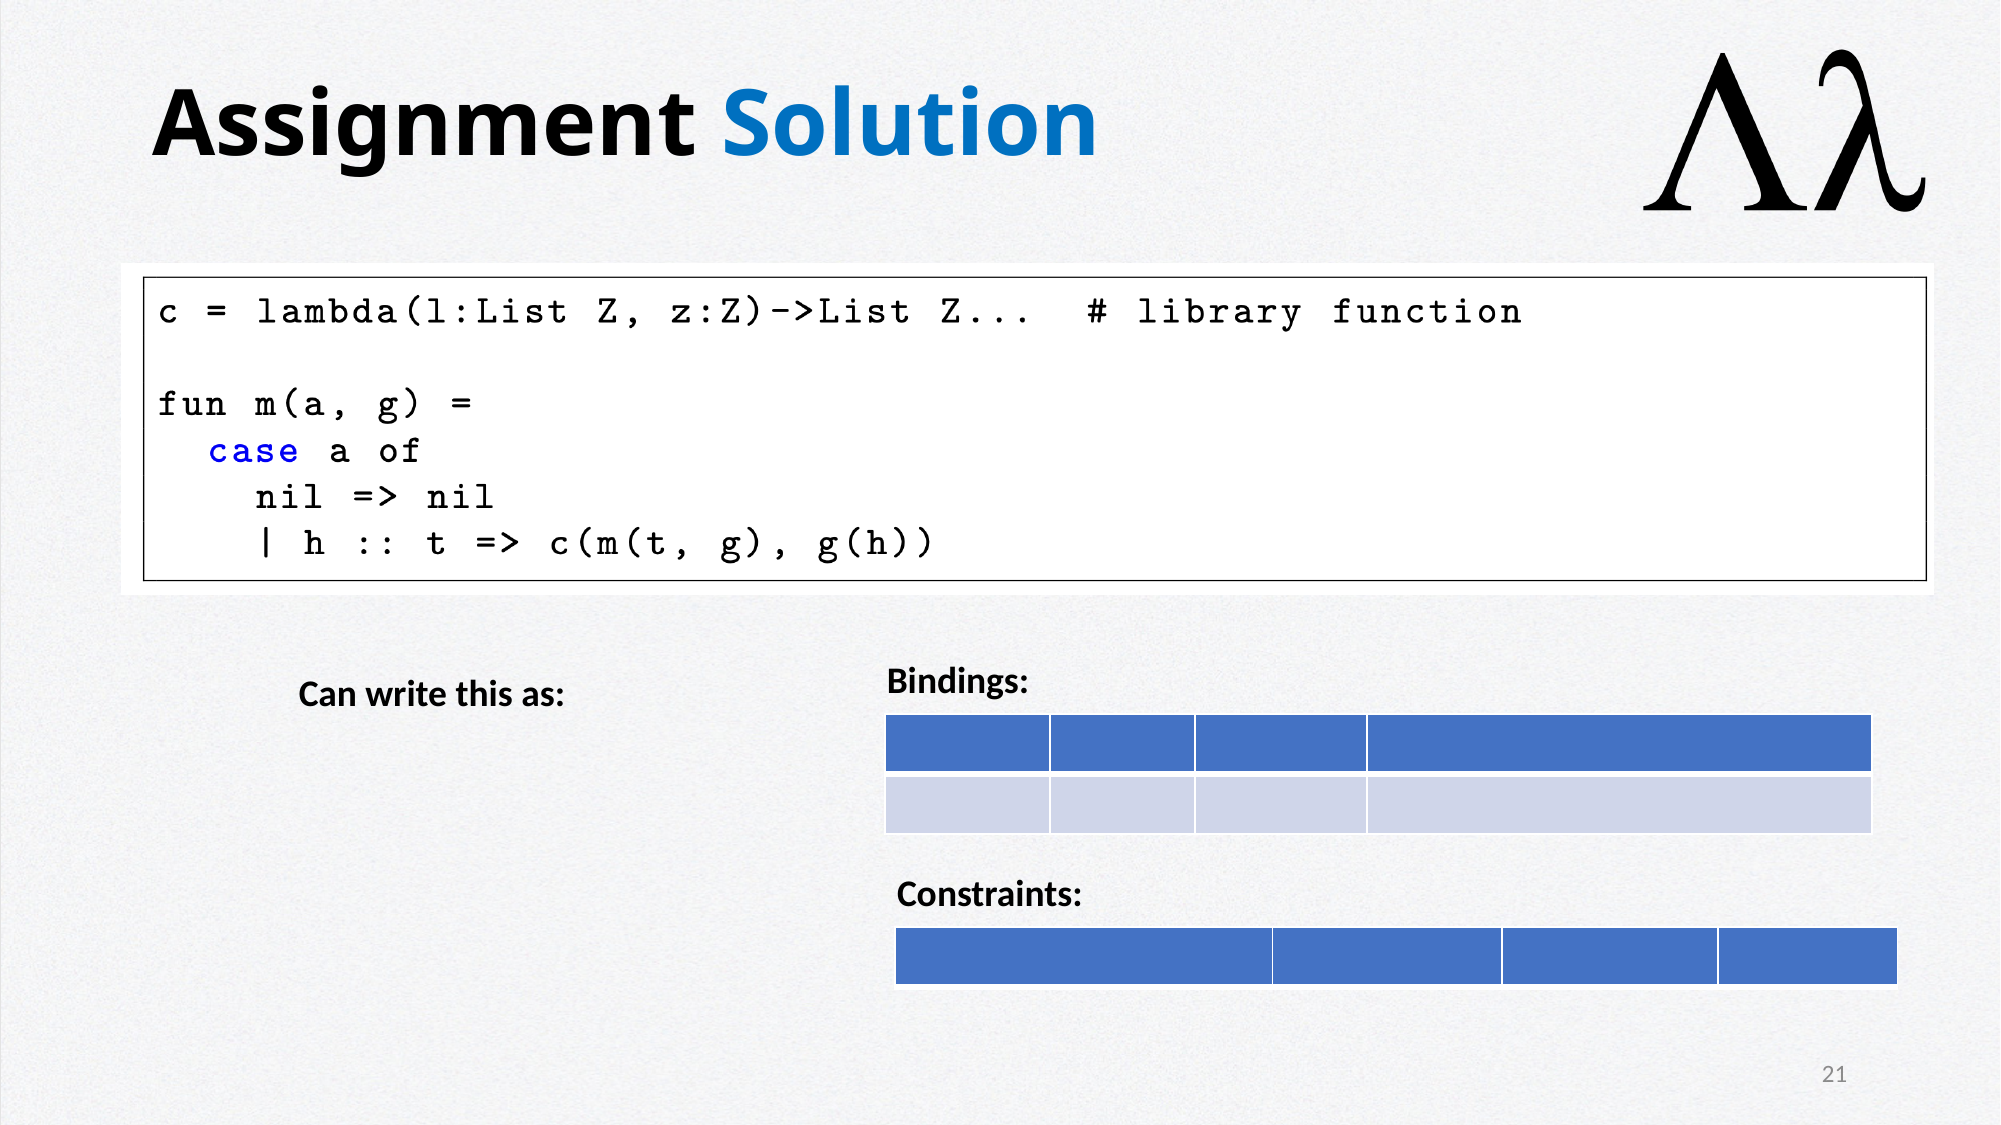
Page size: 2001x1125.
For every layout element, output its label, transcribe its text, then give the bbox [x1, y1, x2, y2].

picture [0, 0, 2001, 1125]
title Assignment Solution [137, 17, 1863, 235]
table_header [896, 928, 1272, 984]
text_box Bindings: [872, 626, 1045, 776]
slide_number 20 [1412, 1042, 1863, 1103]
table_header [1273, 928, 1501, 984]
text_box Constraints: [882, 838, 1098, 989]
table_header [1719, 928, 1897, 984]
table_header [1503, 928, 1717, 984]
